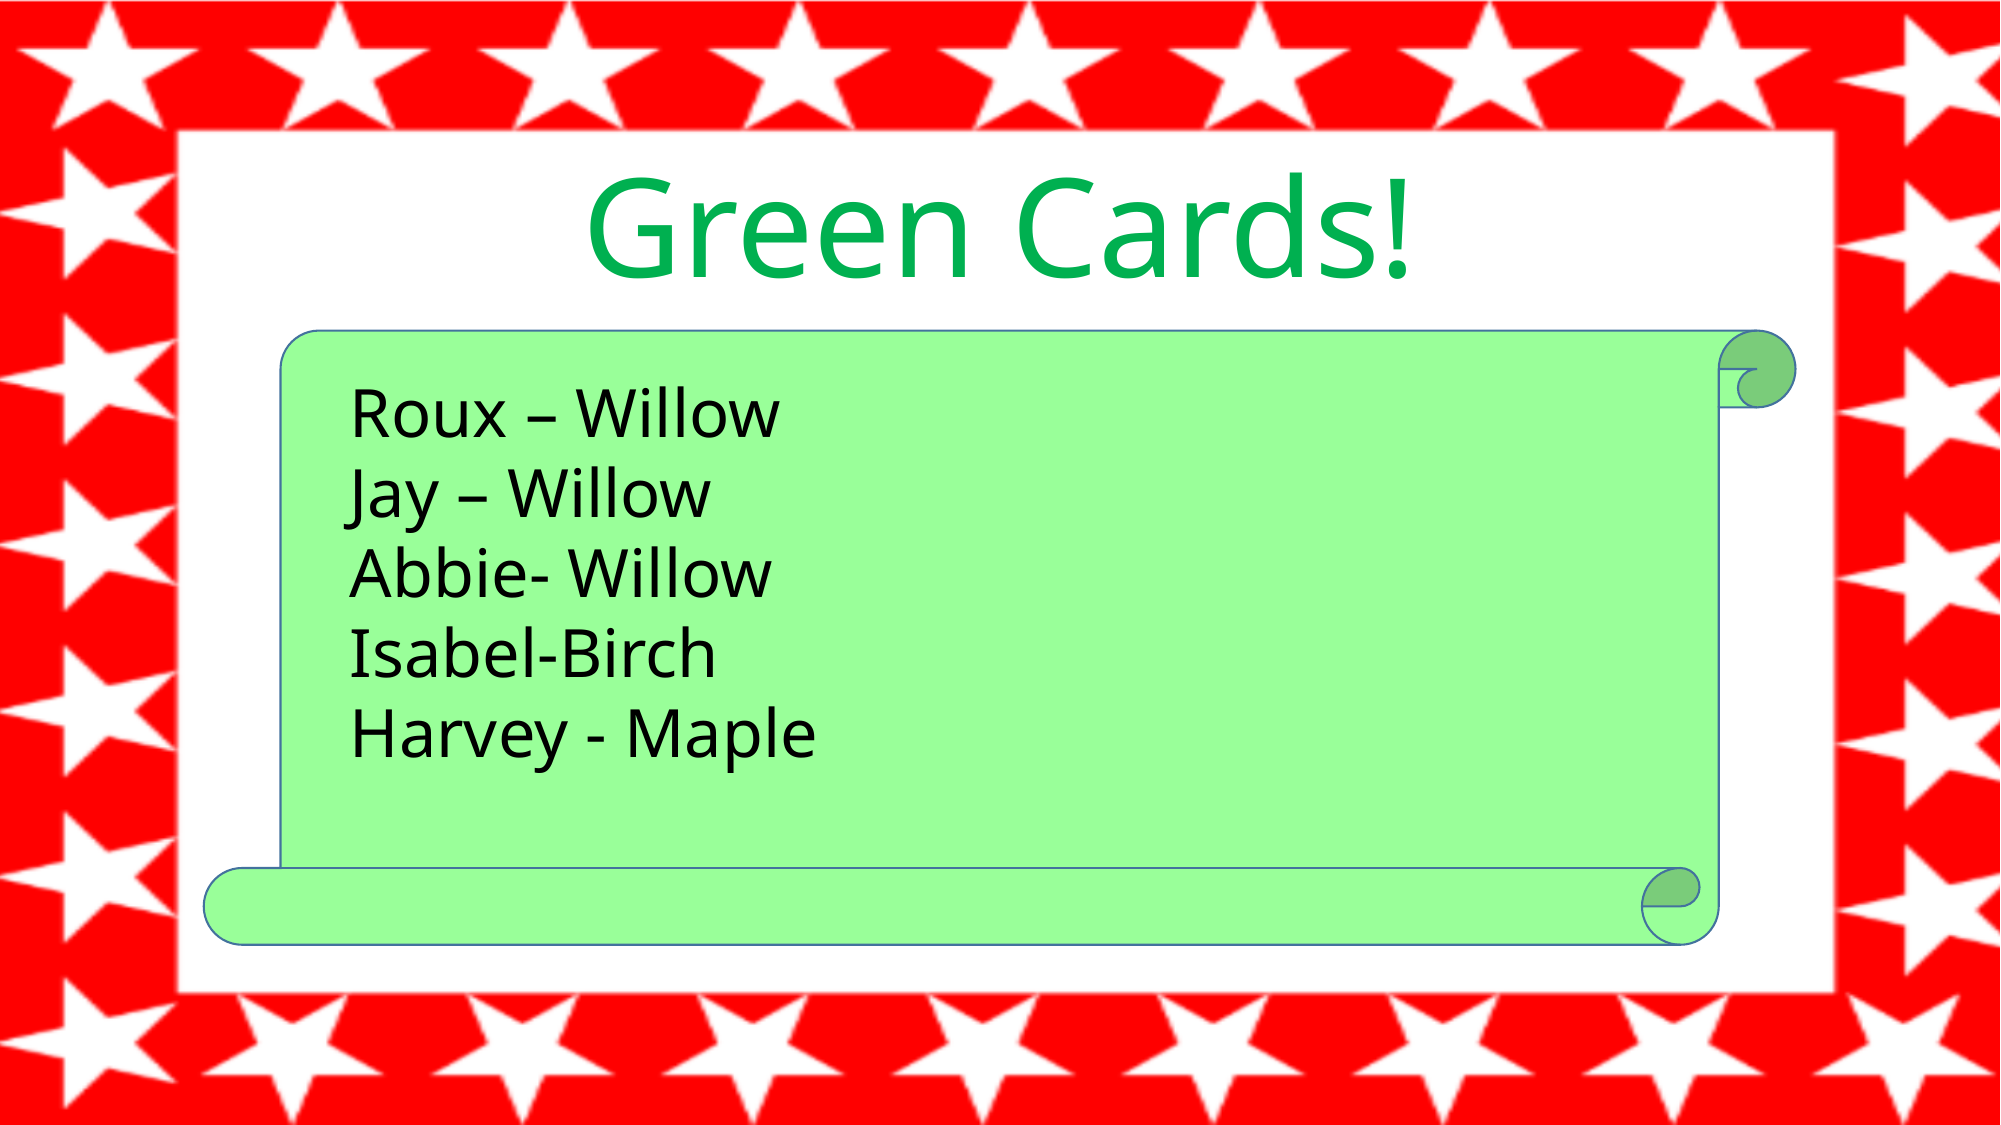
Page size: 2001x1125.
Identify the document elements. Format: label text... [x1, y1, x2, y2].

text_box Roux – Willow Jay – Willow Abbie- Willow Isabel-Birch Harvey - Maple [334, 363, 437, 859]
picture [0, 0, 2000, 1125]
text_box [1563, 329, 1797, 946]
text_box [202, 329, 437, 946]
